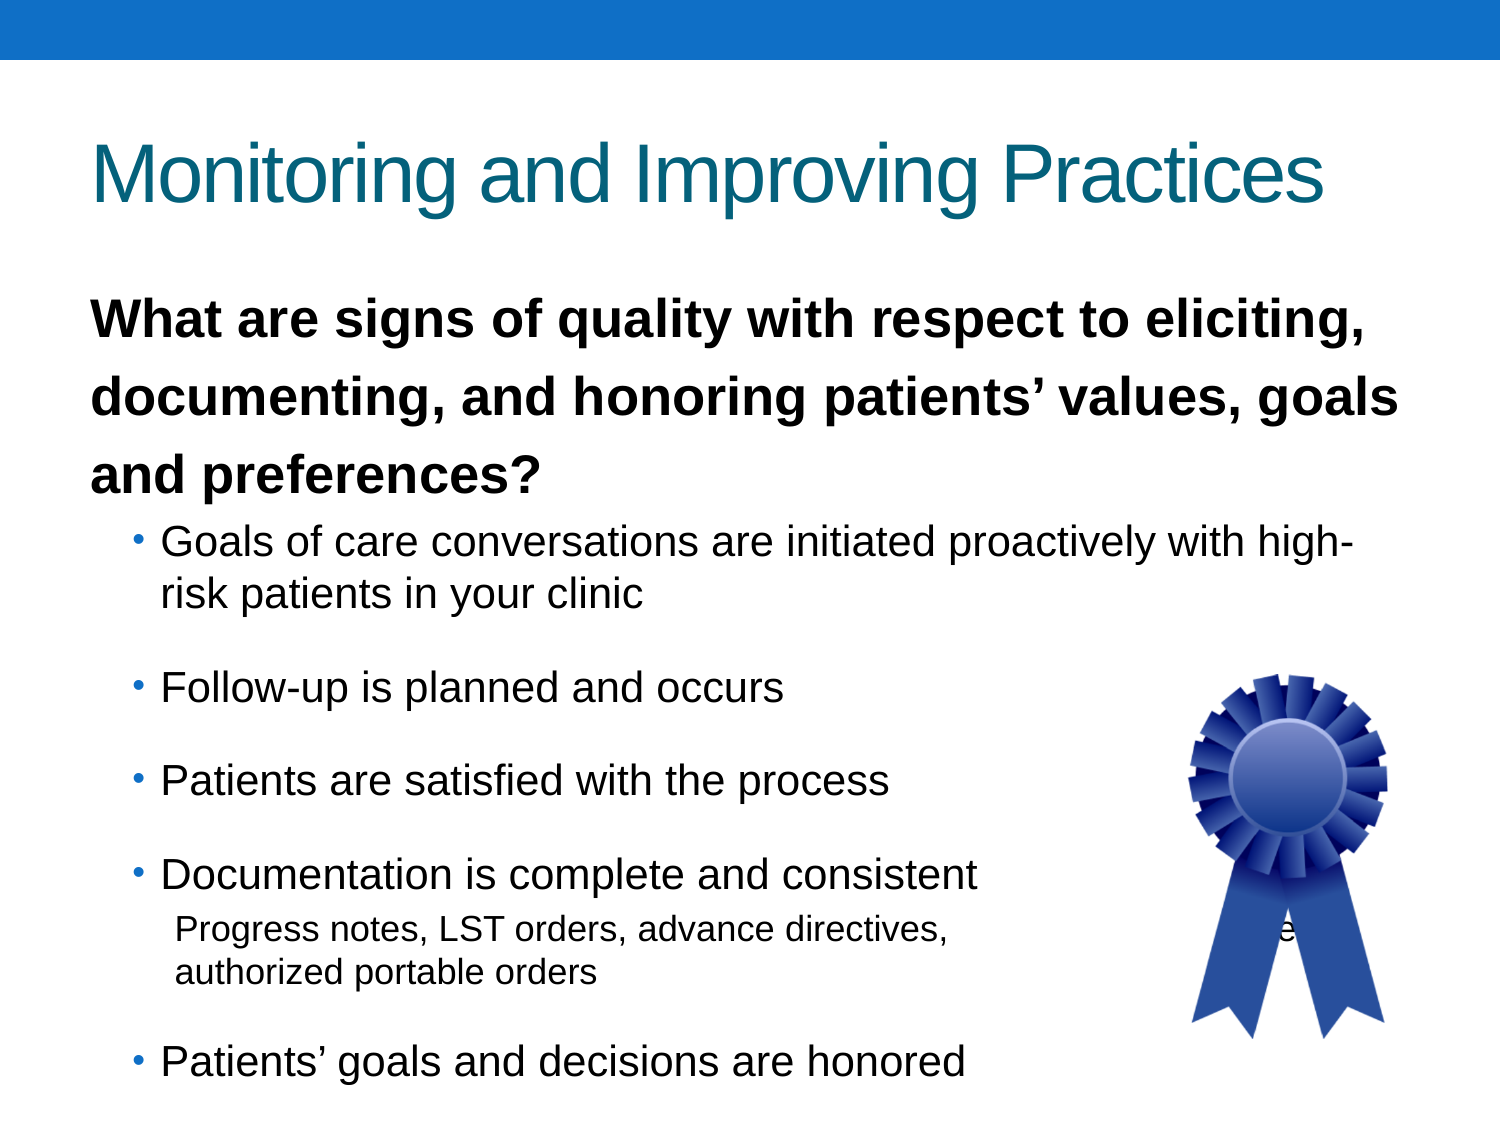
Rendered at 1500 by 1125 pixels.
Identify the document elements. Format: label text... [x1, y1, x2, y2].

list What are signs of quality with respect to eliciting, documenting, and honoring patients’ values, goals and preferences? Goals of care conversations are initiated proactively with high-risk patients in your clinic Follow-up is planned and occurs Patients are satisfied with the process Documentation is complete and consistent Progress notes, LST orders, advance directives, state-authorized portable orders Patients’ goals and decisions are honored [75, 262, 1425, 1100]
picture [1187, 674, 1388, 1039]
title Monitoring and Improving Practices [75, 87, 1425, 250]
